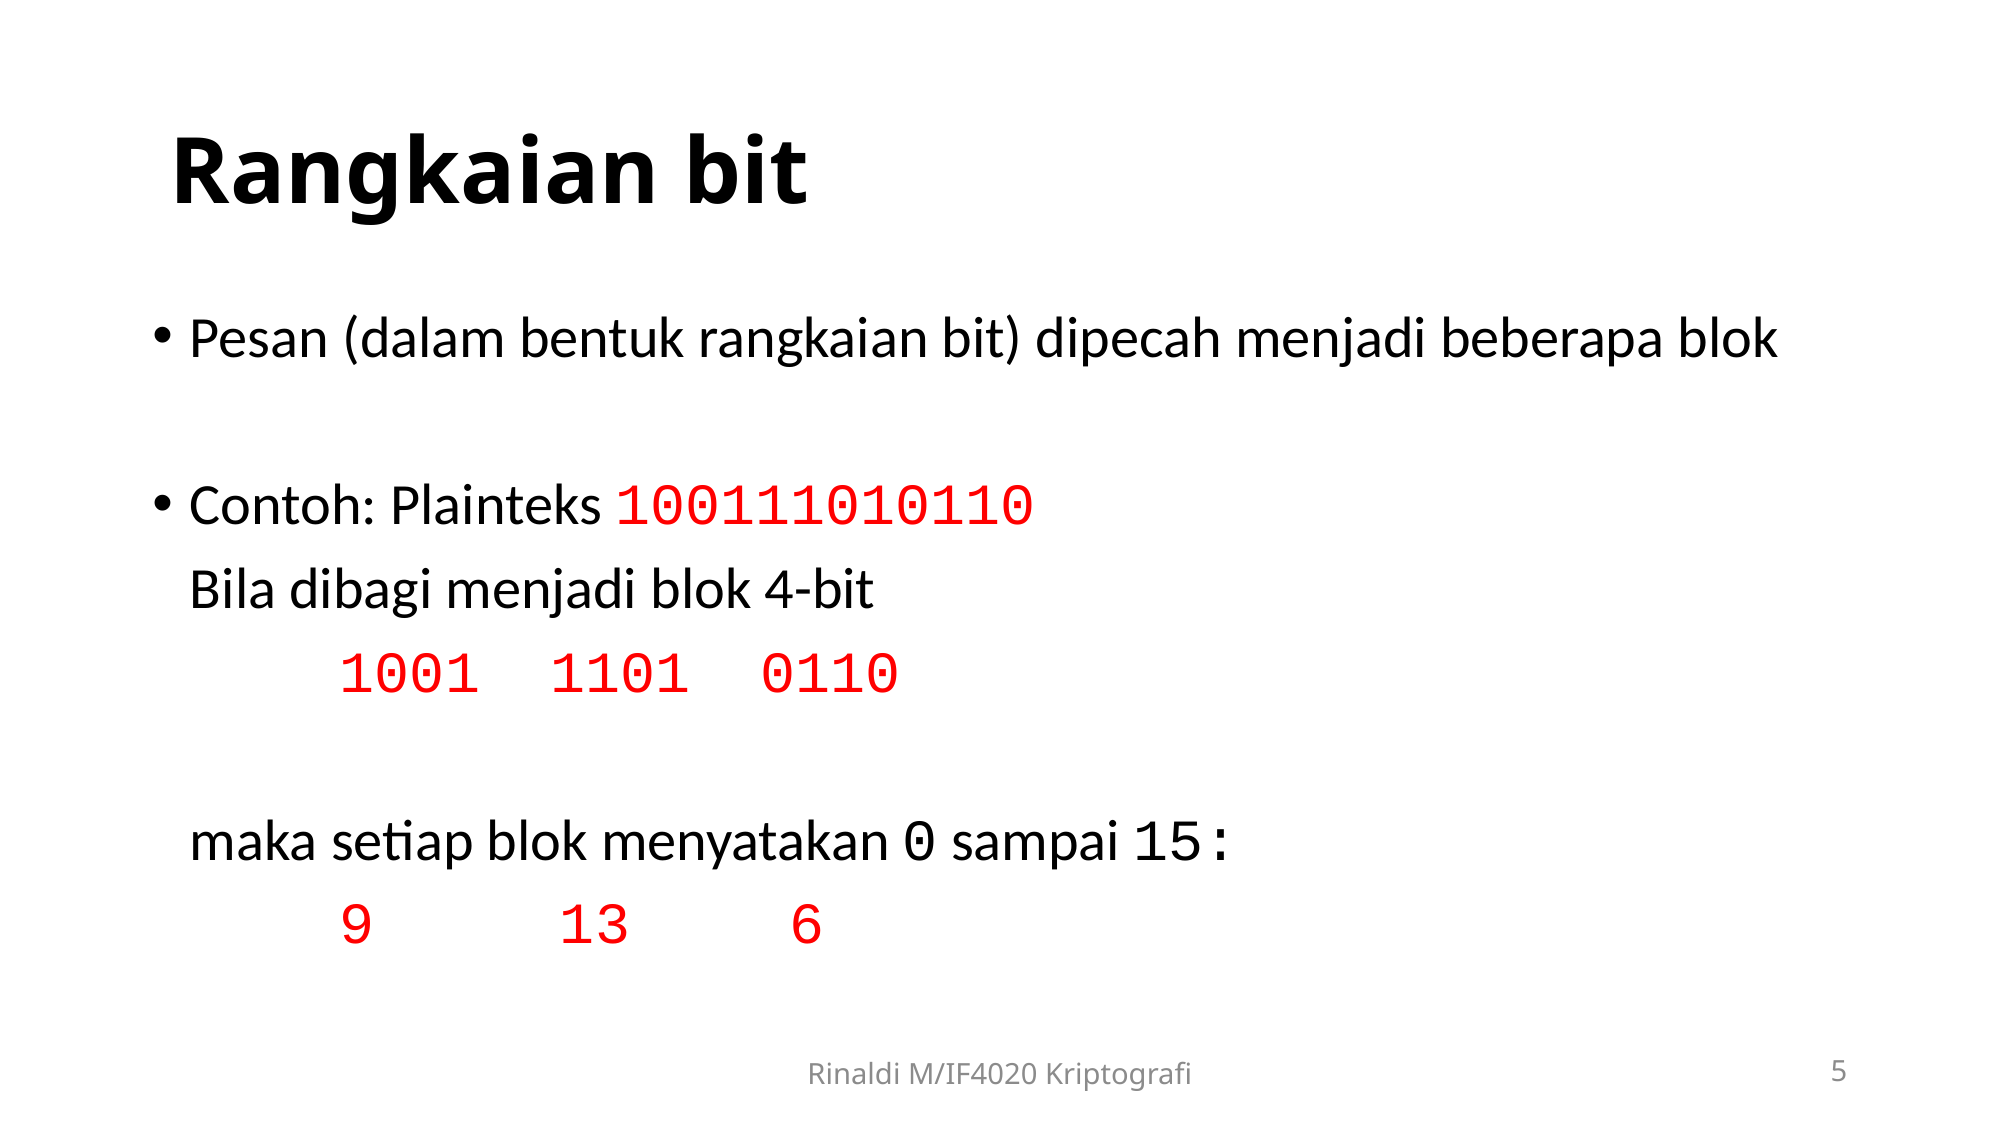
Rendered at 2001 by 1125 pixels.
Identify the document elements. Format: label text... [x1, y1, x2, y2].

title Rangkaian bit [154, 111, 1494, 237]
list Pesan (dalam bentuk rangkaian bit) dipecah menjadi beberapa blok Contoh: Plainteks 100111010110 Bila dibagi menjadi blok 4-bit 1001 1101 0110 maka setiap blok menyatakan 0 sampai 15: 9 13 6 [137, 299, 1863, 1014]
slide_number 5 [1412, 1042, 1863, 1103]
footer Rinaldi M/IF4020 Kriptografi [662, 1042, 1338, 1103]
